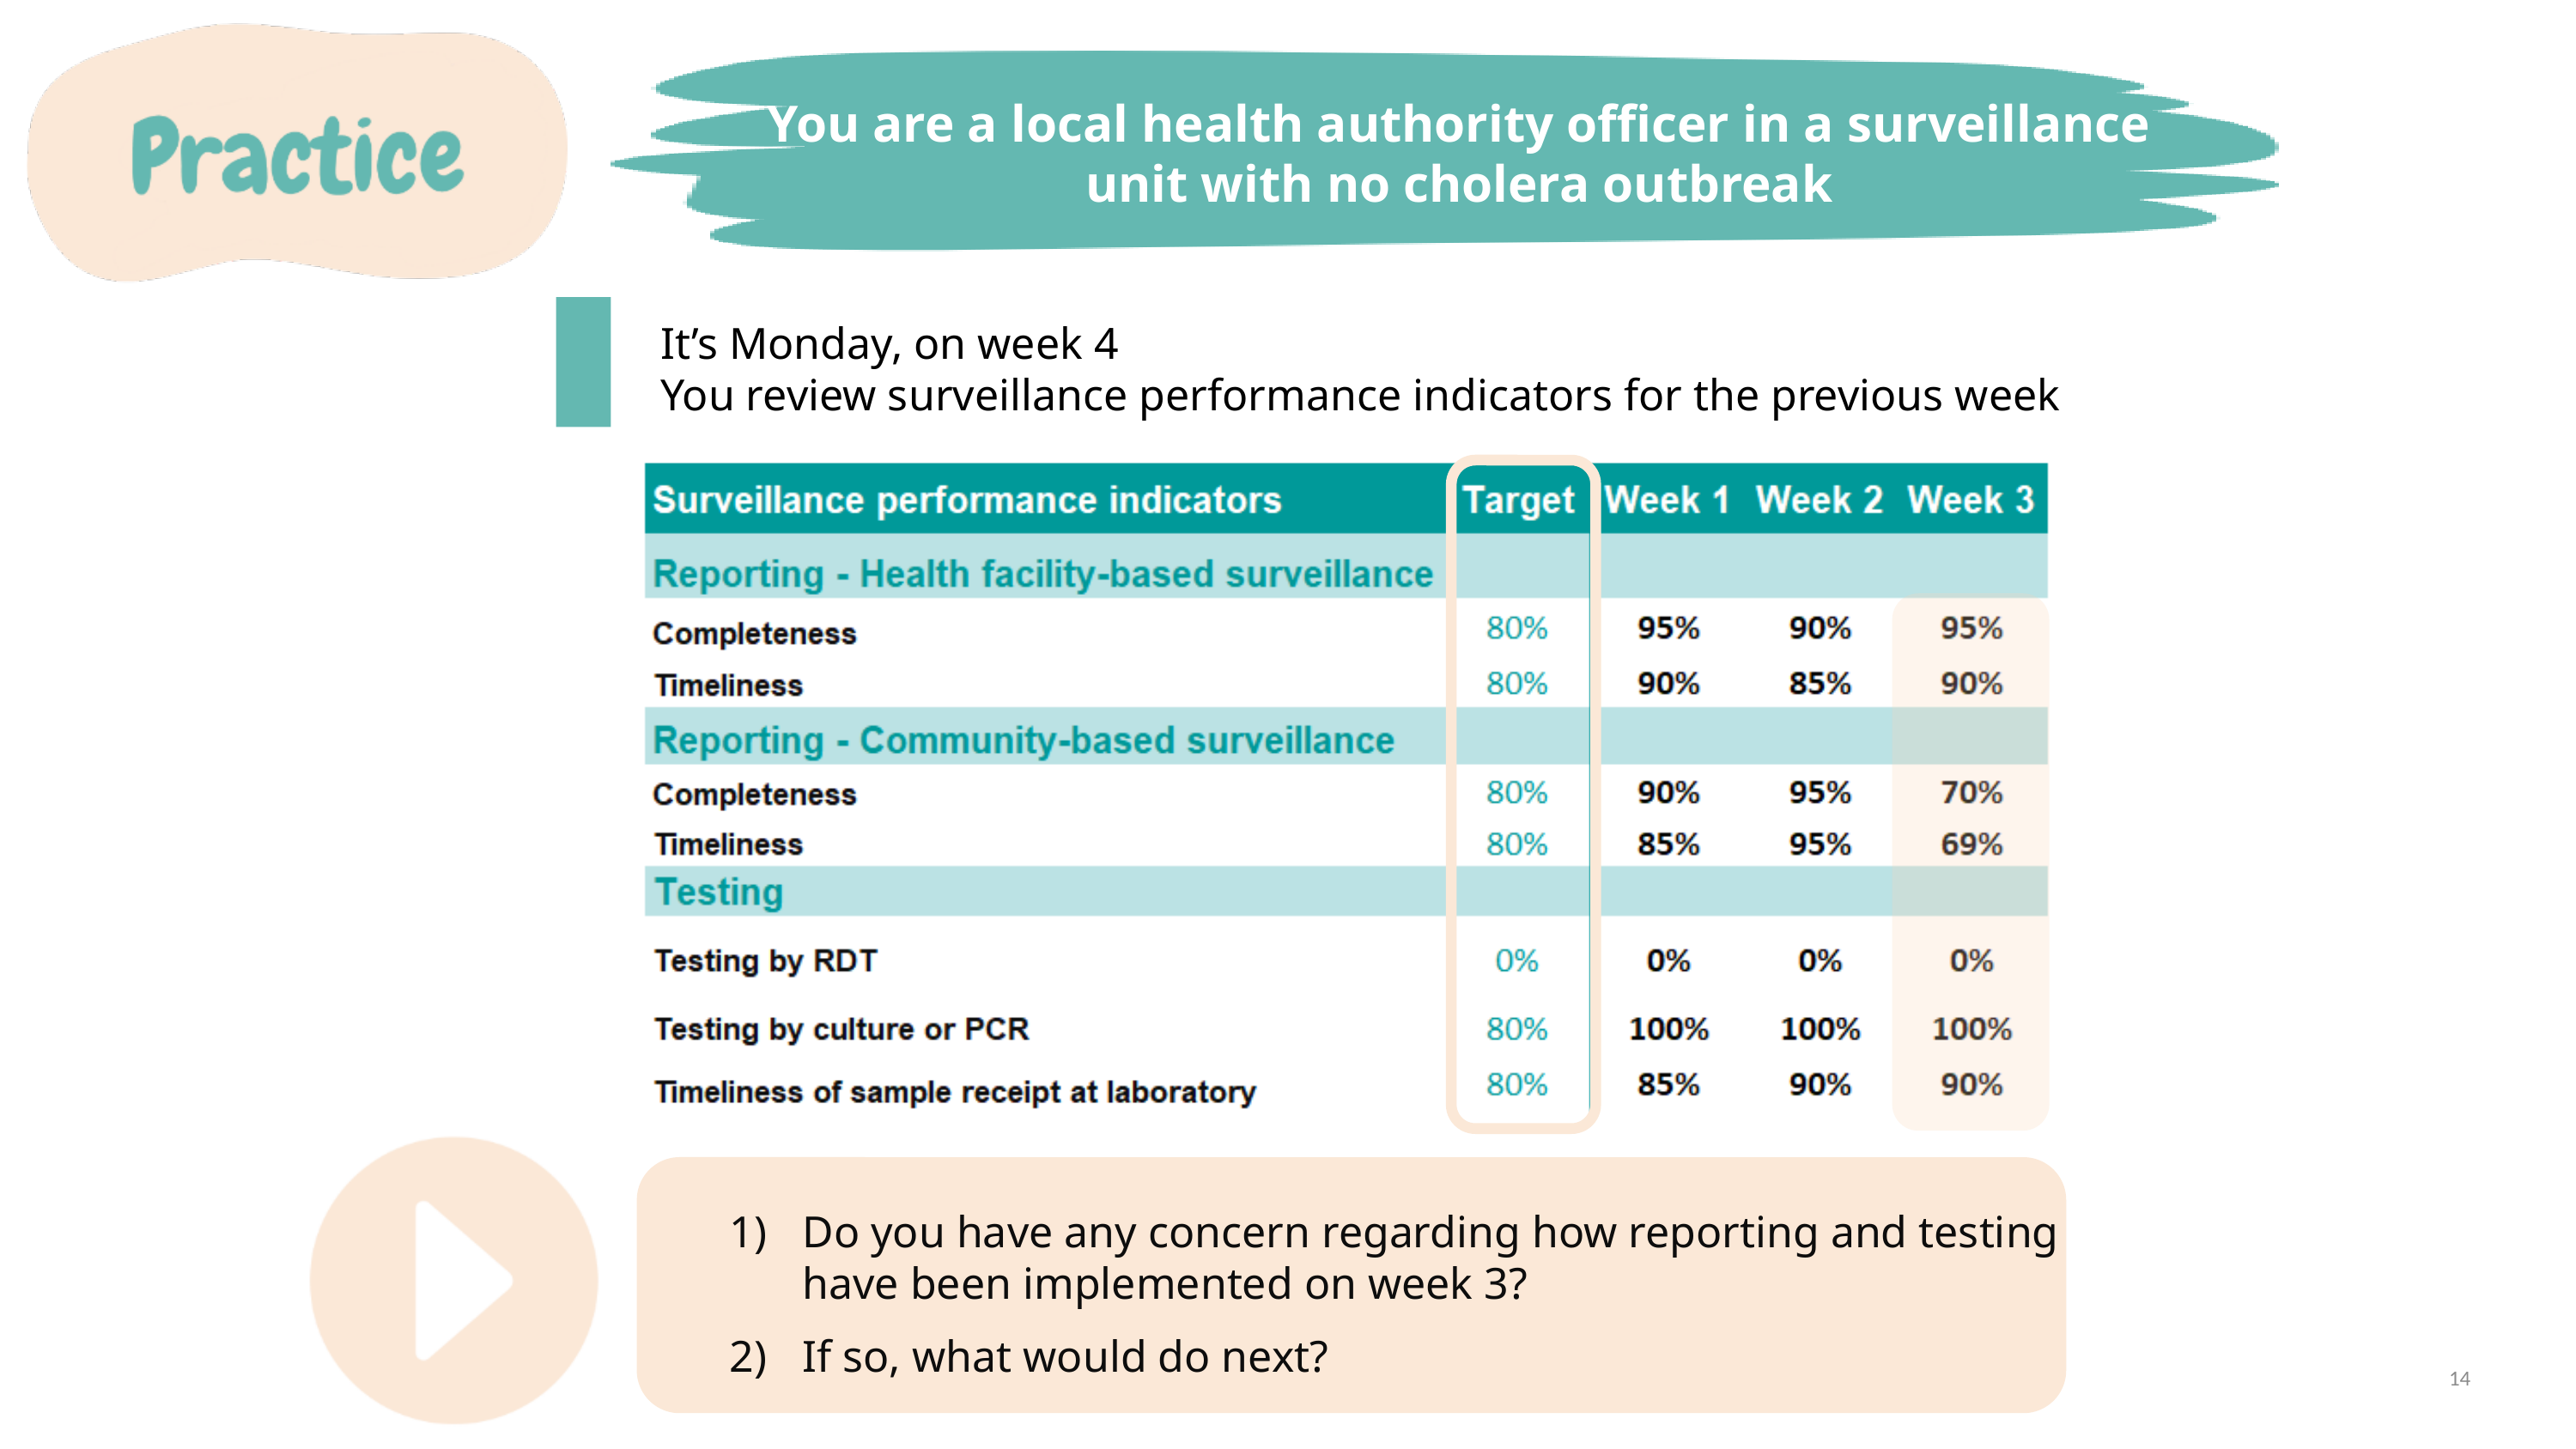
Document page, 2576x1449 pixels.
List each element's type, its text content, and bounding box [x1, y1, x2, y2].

picture [27, 22, 568, 284]
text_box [636, 1156, 2073, 1414]
picture [584, 45, 2334, 258]
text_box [636, 451, 2067, 1138]
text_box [556, 296, 2235, 427]
slide_number 14 [2183, 1351, 2484, 1404]
picture [292, 1130, 614, 1440]
